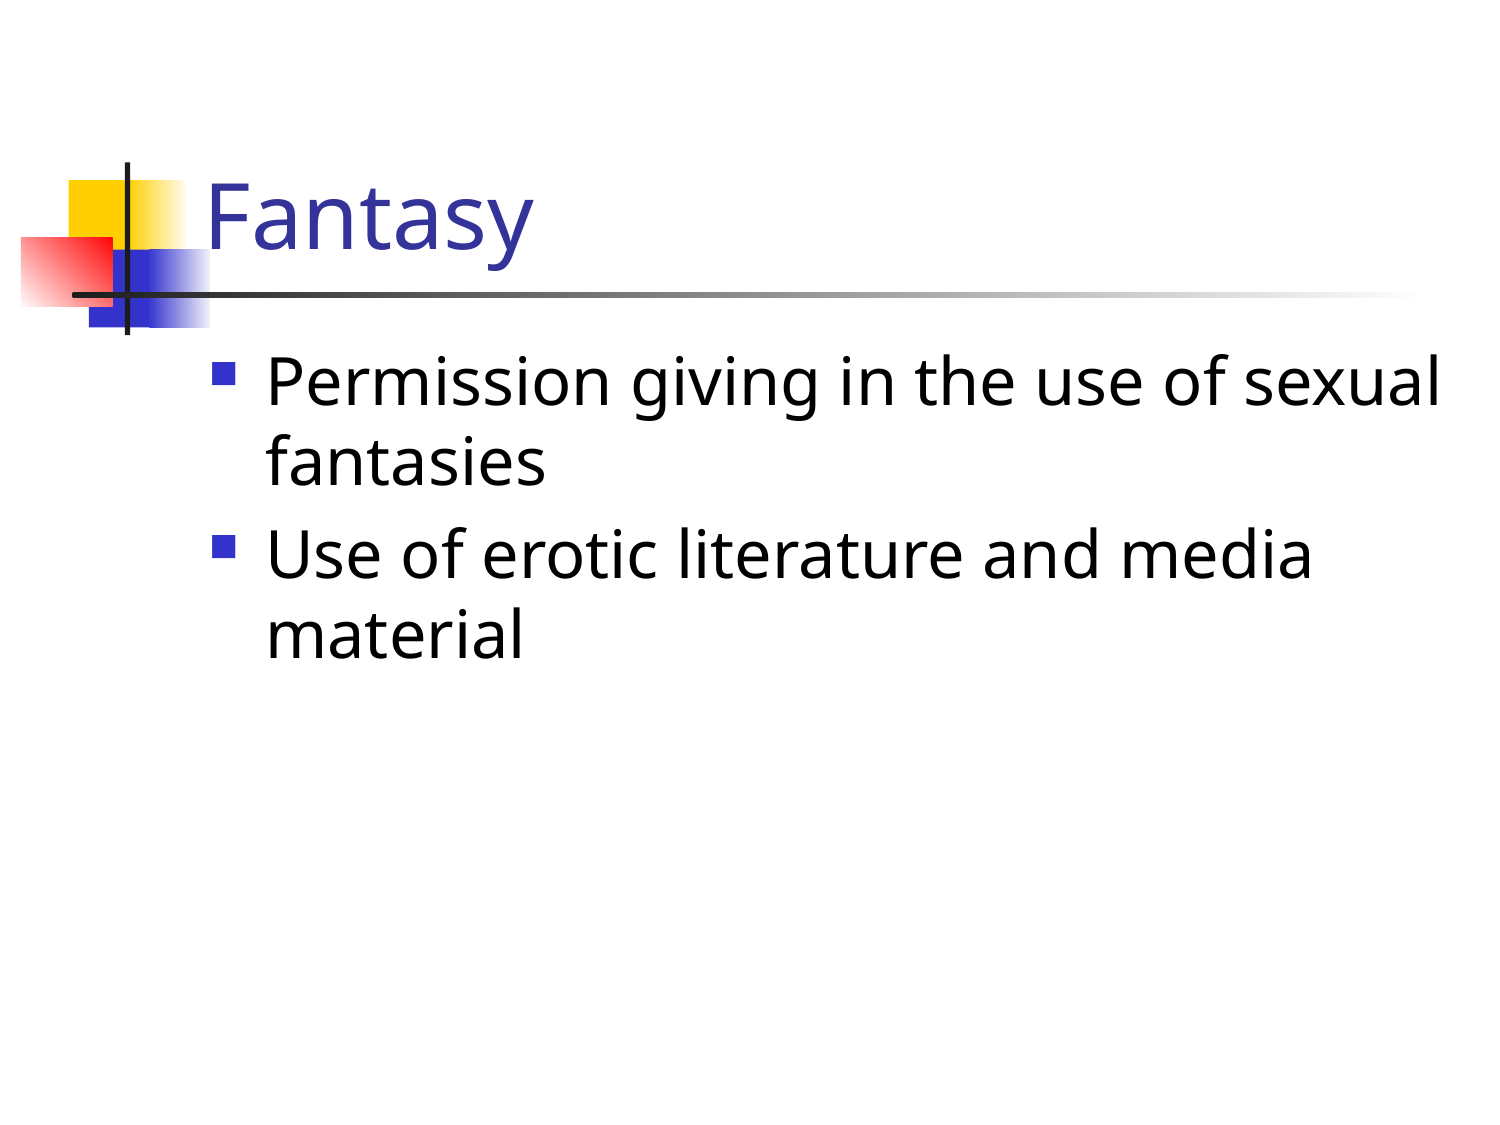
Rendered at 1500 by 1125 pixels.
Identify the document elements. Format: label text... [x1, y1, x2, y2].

list Permission giving in the use of sexual fantasies Use of erotic literature and media material [193, 330, 1470, 1007]
title Fantasy [188, 34, 1468, 276]
